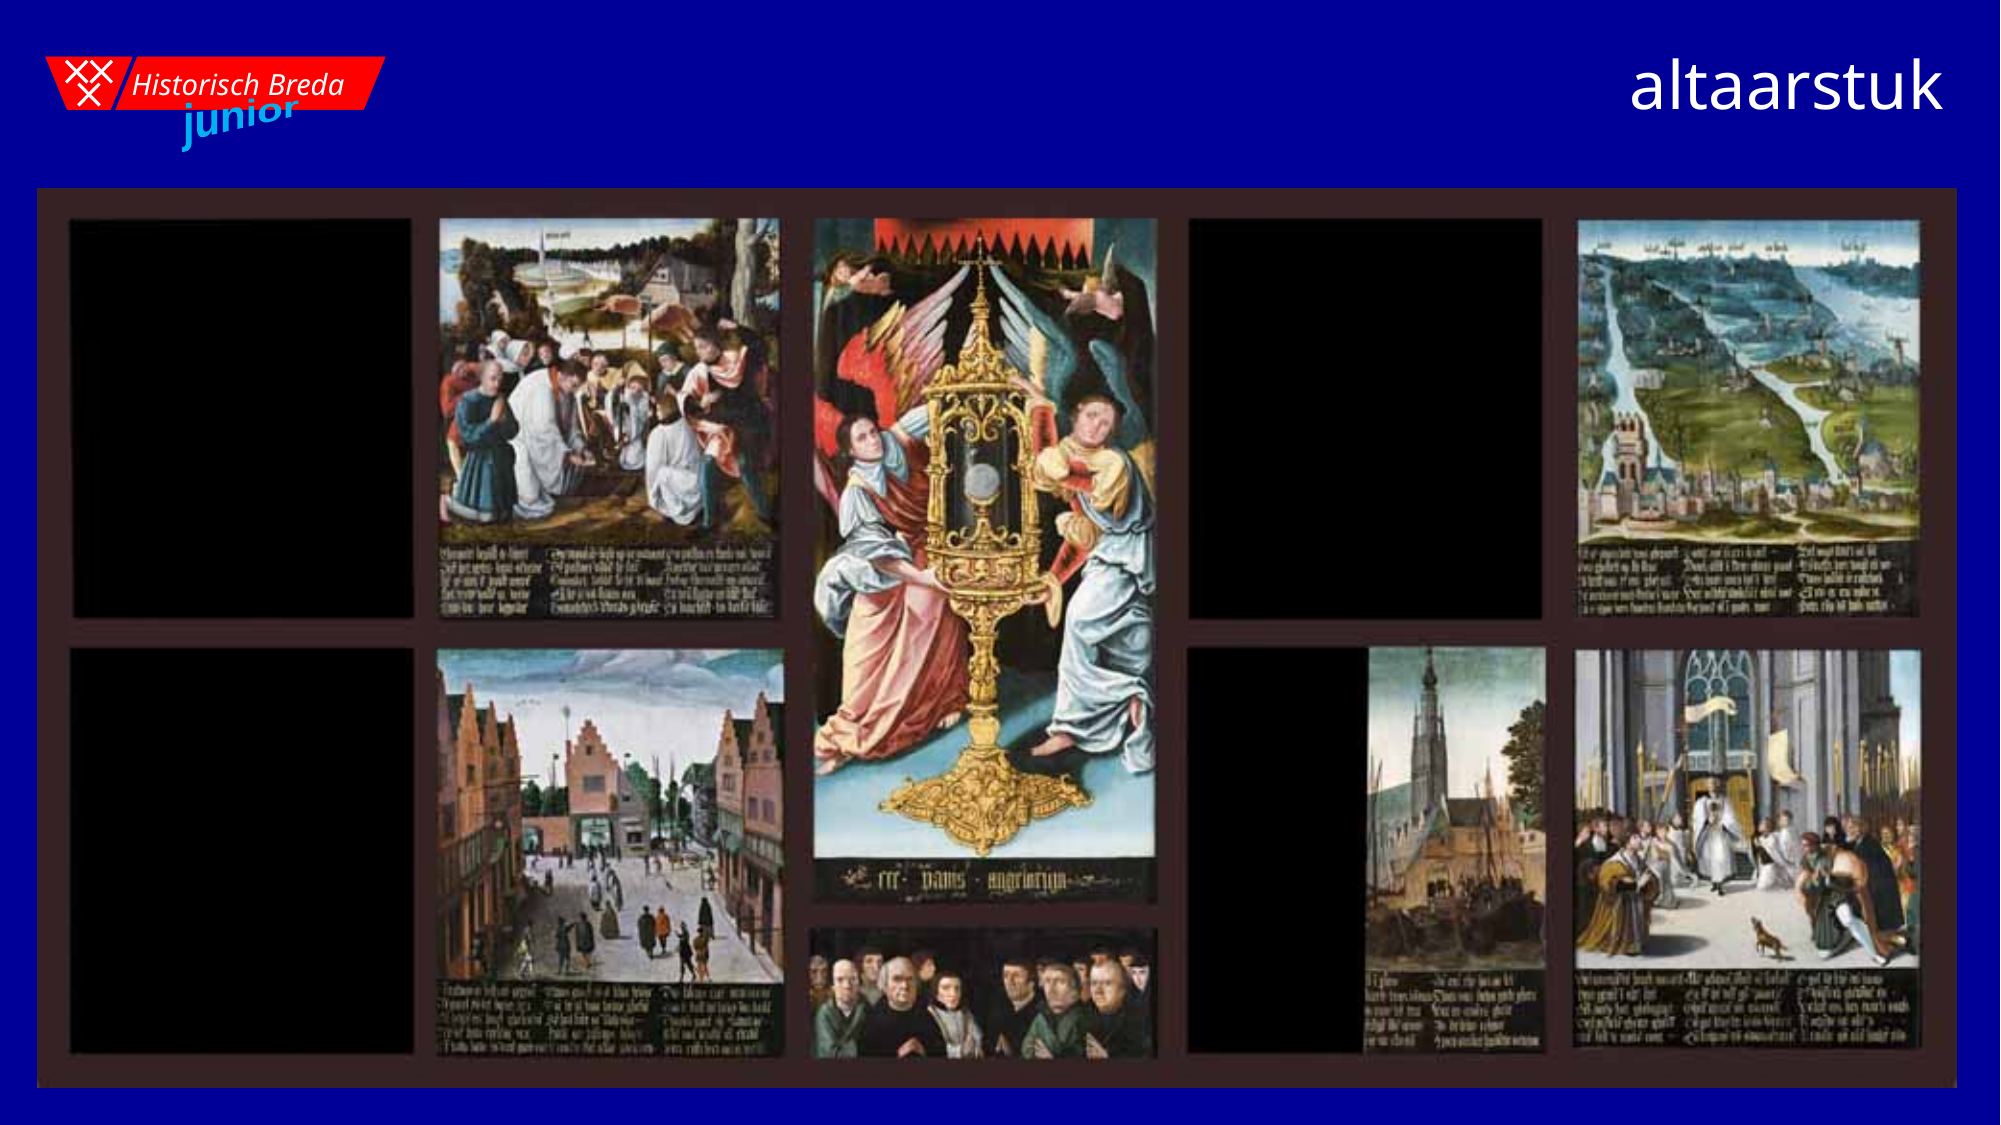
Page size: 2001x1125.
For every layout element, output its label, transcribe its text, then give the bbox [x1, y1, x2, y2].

text_box altaarstuk [425, 35, 1959, 131]
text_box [45, 56, 386, 110]
picture [37, 187, 1957, 1088]
